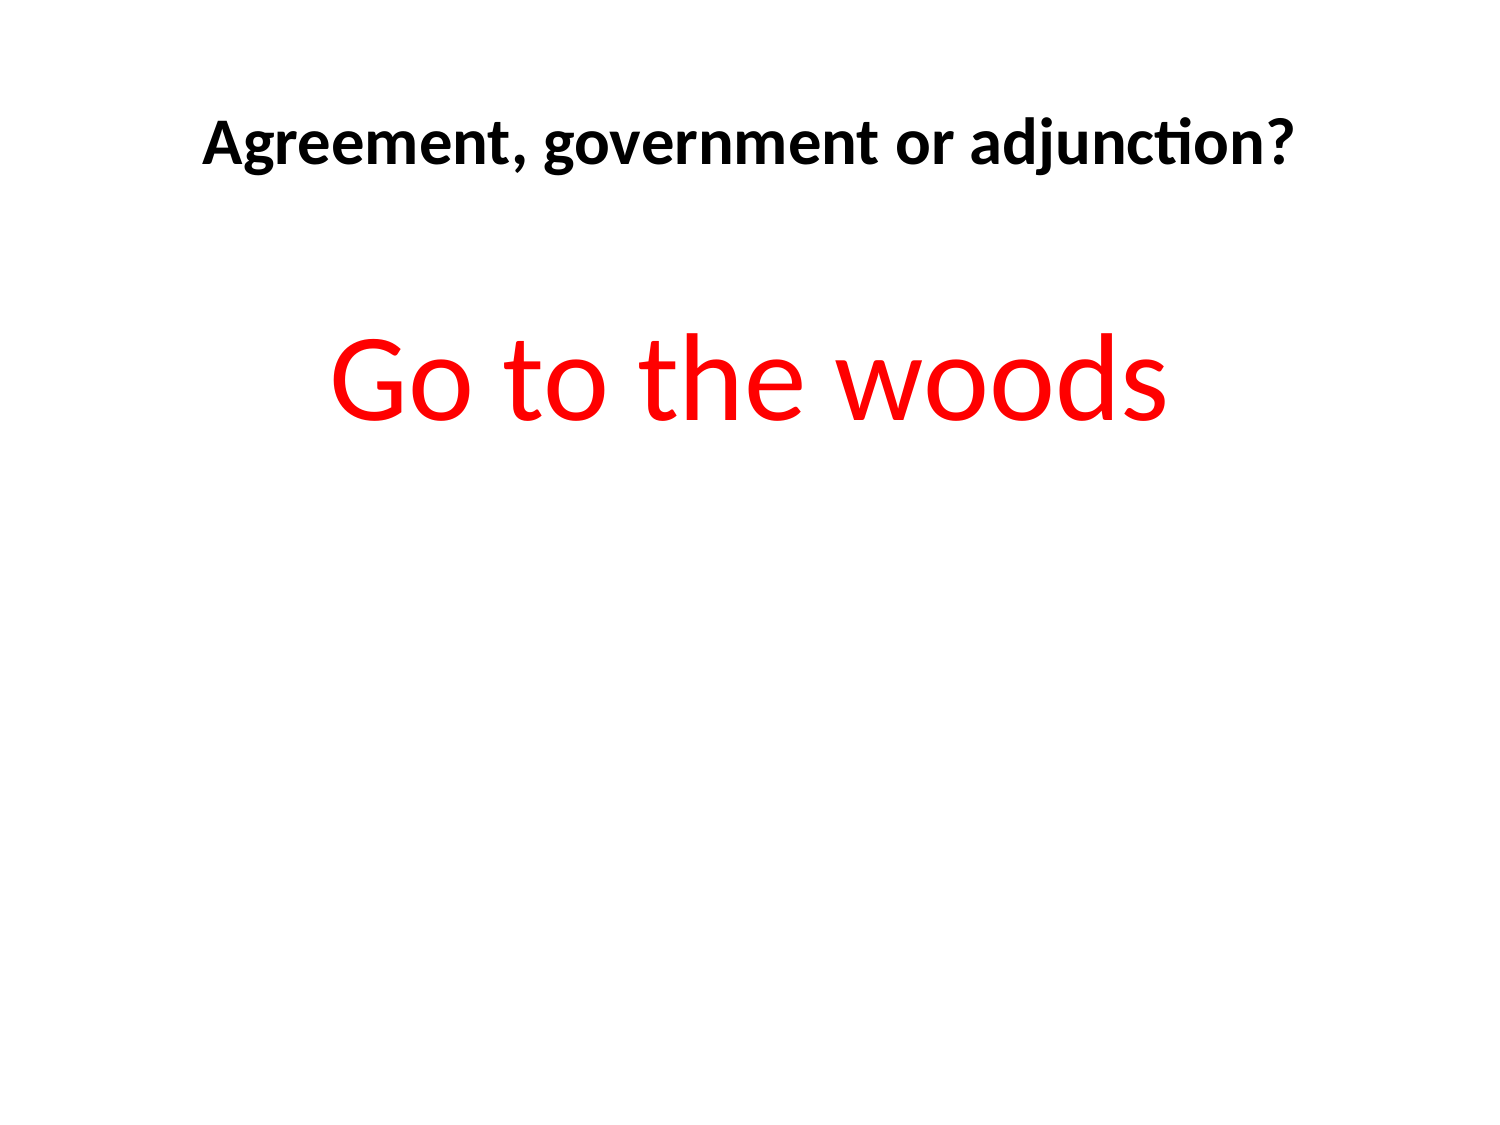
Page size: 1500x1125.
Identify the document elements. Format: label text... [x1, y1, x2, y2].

list Agreement, government or adjunction? Go to the woods [75, 90, 1425, 1005]
